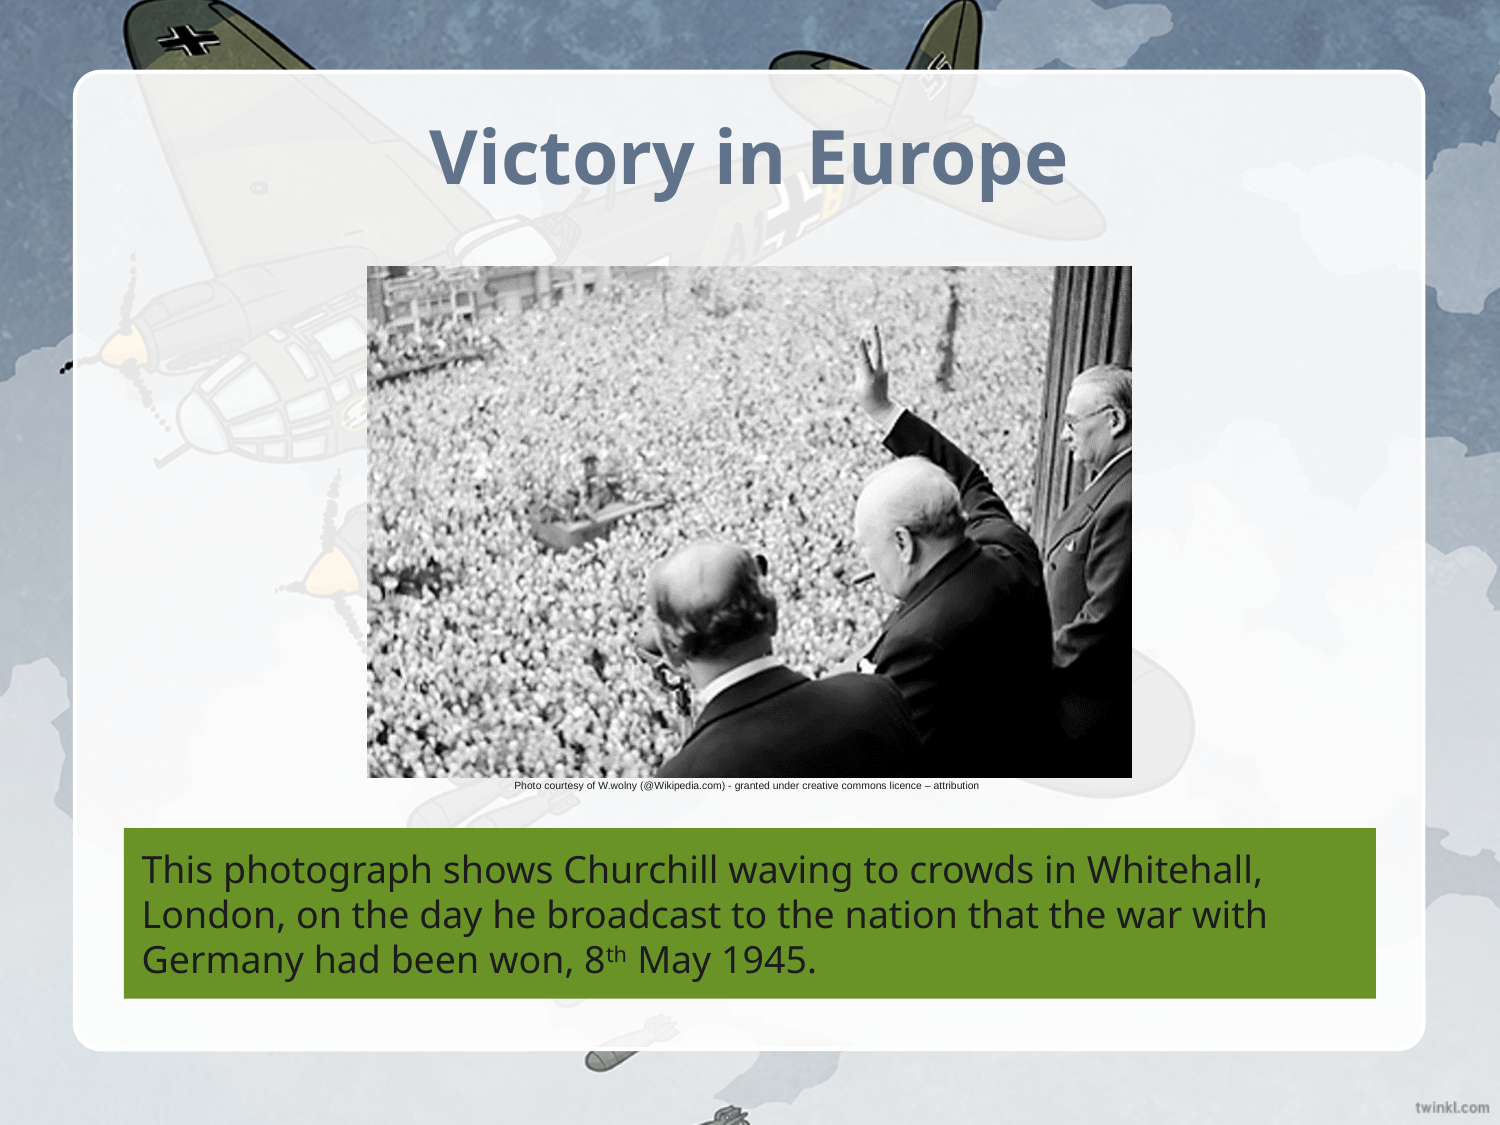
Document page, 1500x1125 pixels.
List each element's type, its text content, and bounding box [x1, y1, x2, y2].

text_box This photograph shows Churchill waving to crowds in Whitehall, London, on the day he broadcast to the nation that the war with Germany had been won, 8th May 1945. [123, 828, 1376, 999]
picture [0, 0, 1500, 1125]
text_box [367, 266, 1132, 794]
title Victory in Europe [75, 78, 1424, 242]
